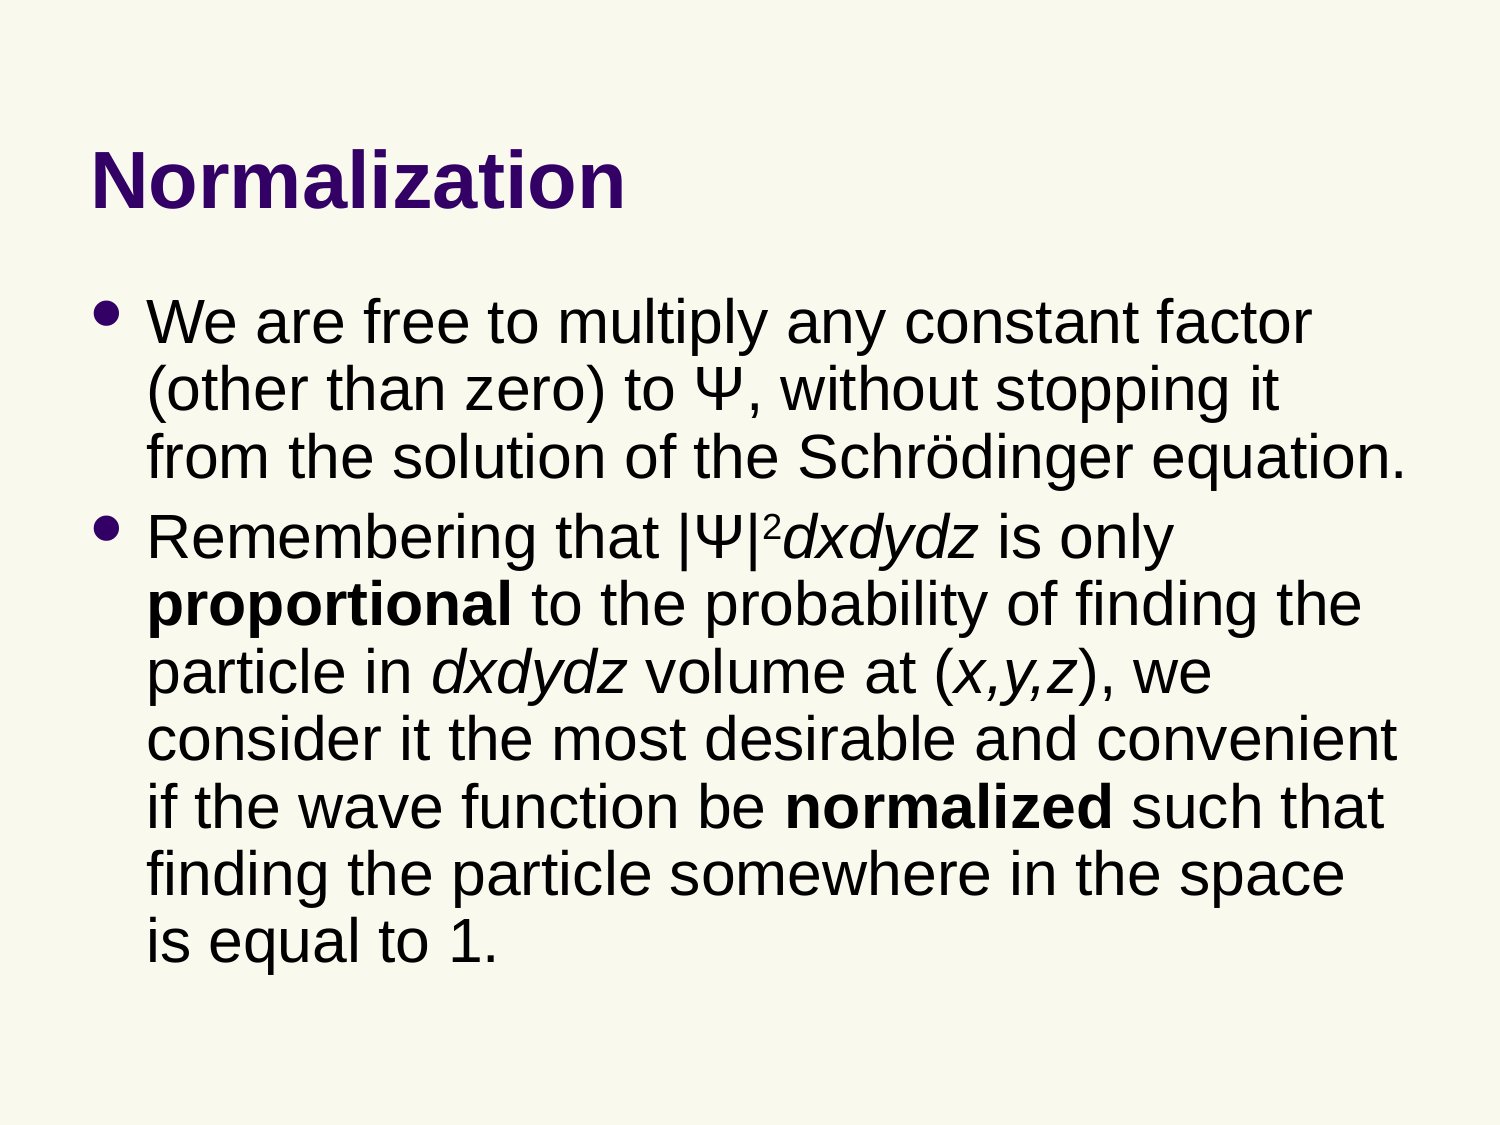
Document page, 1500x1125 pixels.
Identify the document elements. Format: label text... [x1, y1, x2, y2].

title Normalization [75, 20, 1425, 233]
list We are free to multiply any constant factor (other than zero) to Ψ, without stopping it from the solution of the Schrödinger equation. Remembering that |Ψ|2dxdydz is only proportional to the probability of finding the particle in dxdydz volume at (x,y,z), we consider it the most desirable and convenient if the wave function be normalized such that finding the particle somewhere in the space is equal to 1. [75, 282, 1425, 1088]
